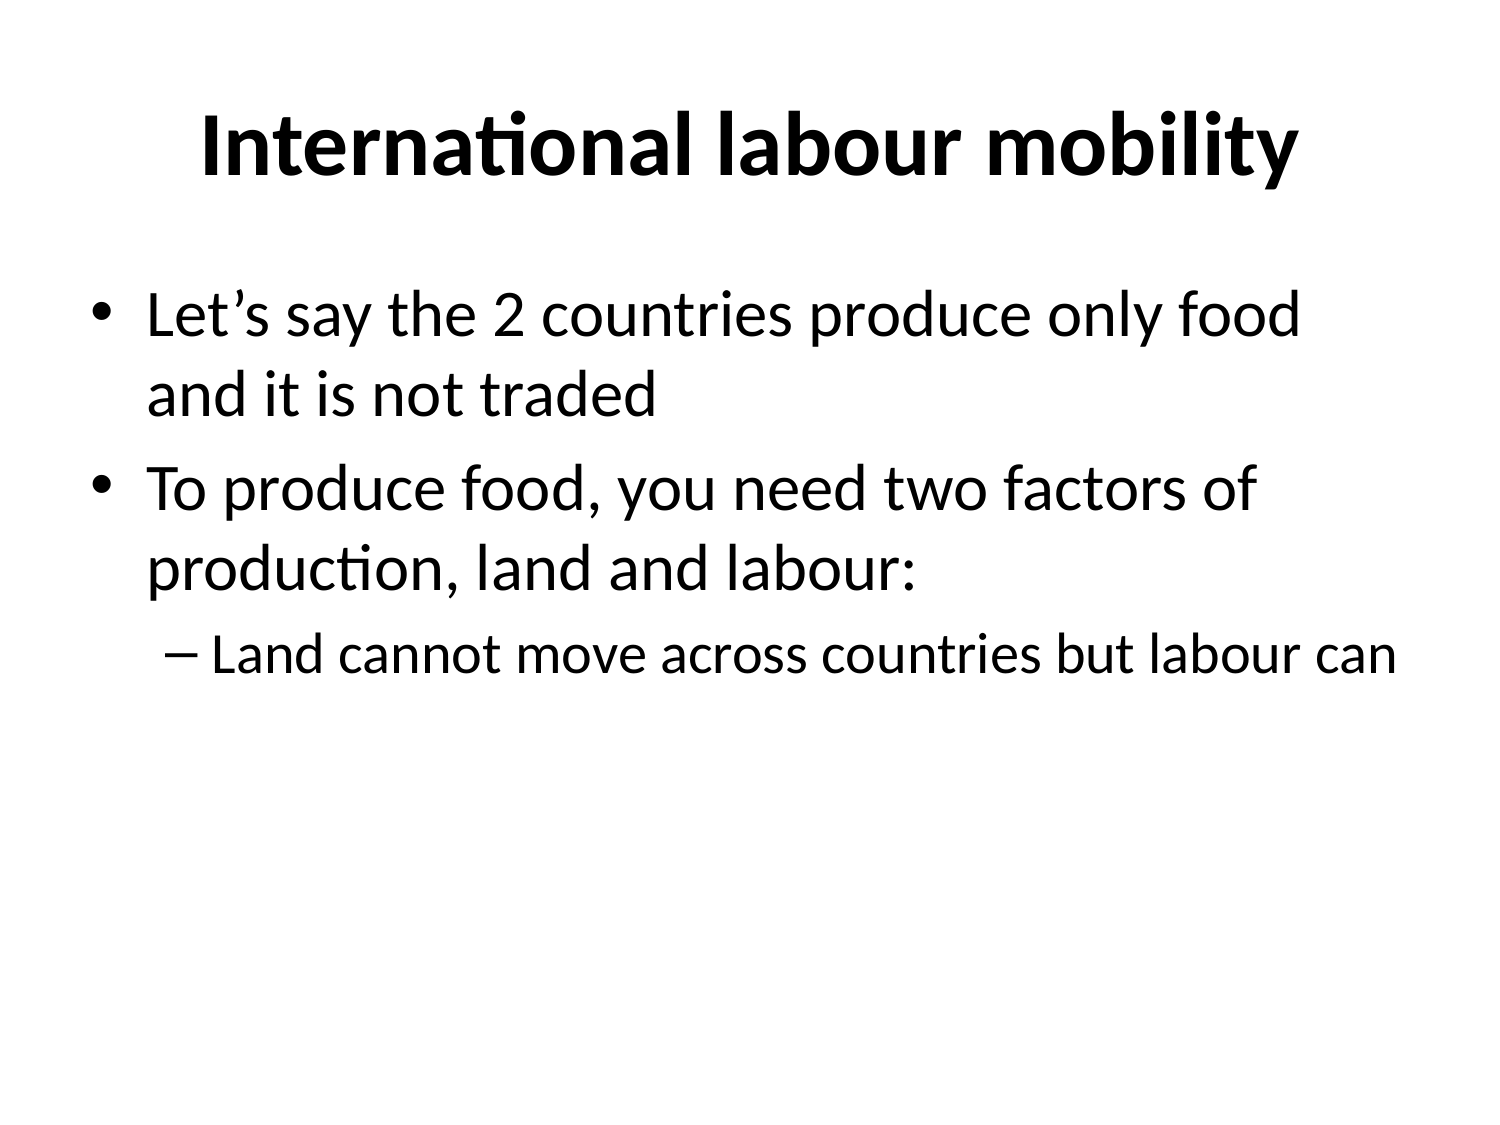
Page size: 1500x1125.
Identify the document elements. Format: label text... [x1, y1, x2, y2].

list Let’s say the 2 countries produce only food and it is not traded To produce food, you need two factors of production, land and labour: Land cannot move across countries but labour can [75, 262, 1425, 1005]
title International labour mobility [75, 45, 1425, 233]
